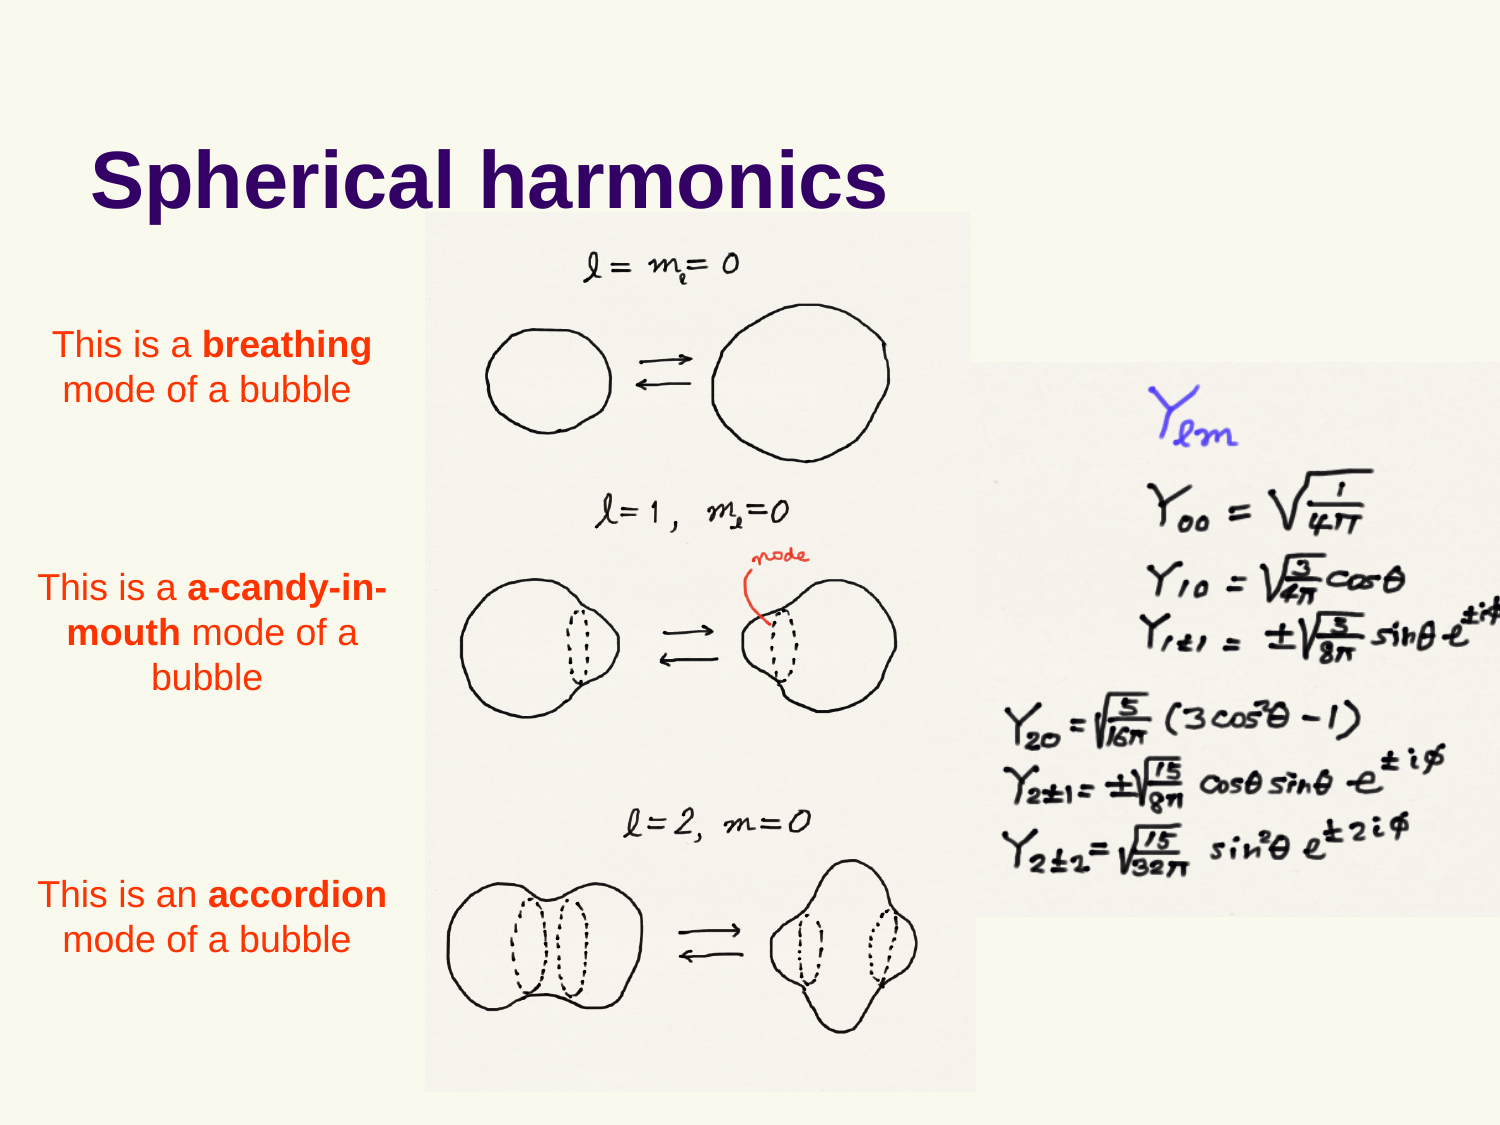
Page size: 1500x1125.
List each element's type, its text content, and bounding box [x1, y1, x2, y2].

text_box This is a breathing mode of a bubble [0, 312, 419, 418]
picture [424, 212, 1500, 1093]
text_box This is an accordion mode of a bubble [0, 862, 419, 968]
title Spherical harmonics [75, 20, 1425, 233]
text_box This is a a-candy-in-mouth mode of a bubble [0, 555, 419, 705]
